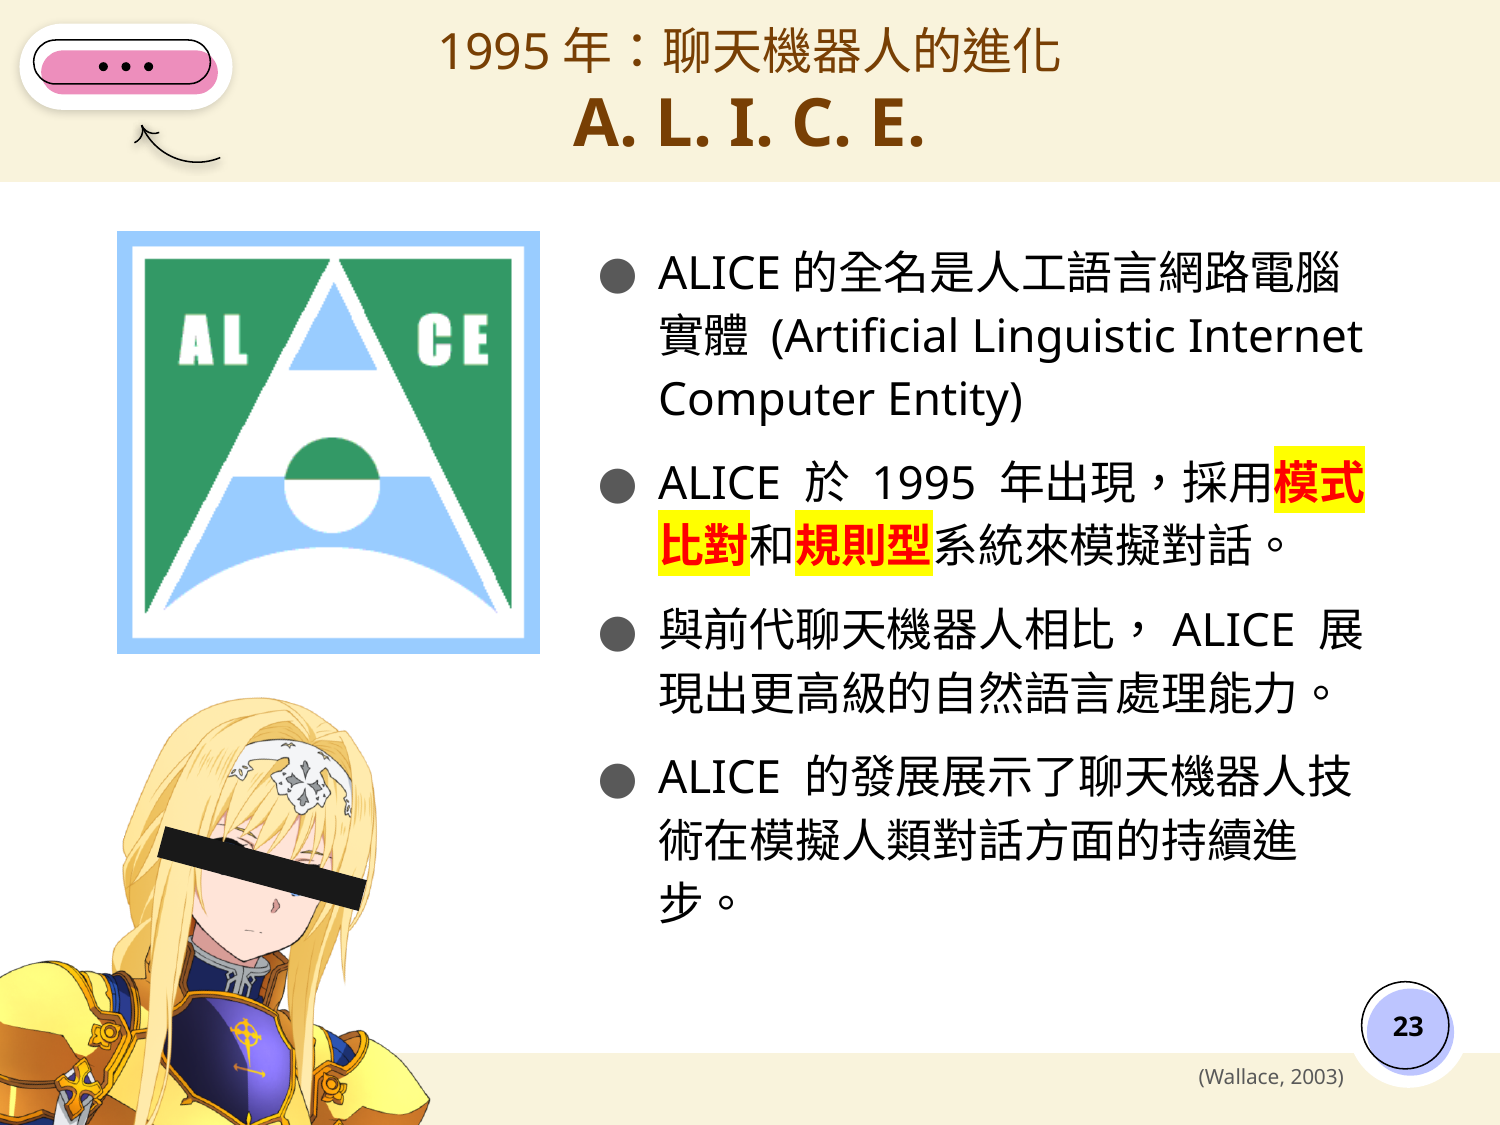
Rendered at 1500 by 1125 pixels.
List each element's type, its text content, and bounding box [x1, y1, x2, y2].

title 1995年：聊天機器人的進化 A. L. I. C. E. [232, 23, 1268, 171]
slide_number ‹#› [1363, 984, 1454, 1071]
list (Wallace, 2003) [560, 1055, 1344, 1098]
list ALICE的全名是人工語言網路電腦實體 (Artificial Linguistic Internet Computer Entity) ALICE 於 1995 年出現，採用模式比對和規則型系統來模擬對話。 與前代聊天機器人相比，ALICE 展現出更高級的自然語言處理能力。 ALICE 的發展展示了聊天機器人技術在模擬人類對話方面的持續進步。 [568, 220, 1383, 1001]
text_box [0, 632, 557, 1125]
picture [117, 231, 540, 632]
